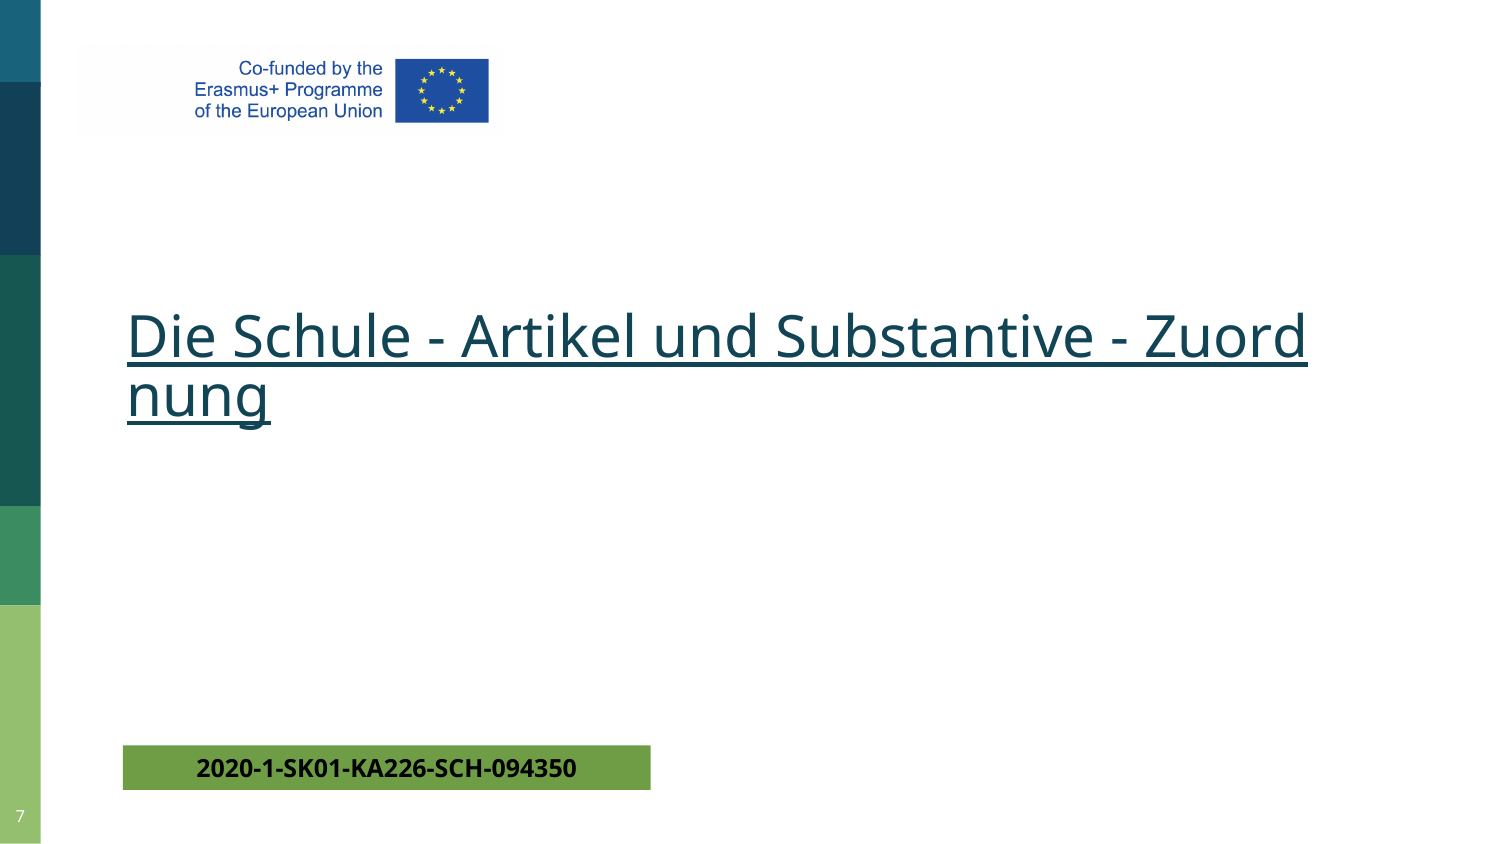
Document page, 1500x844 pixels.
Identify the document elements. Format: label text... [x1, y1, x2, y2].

slide_number 7 [0, 790, 50, 844]
text_box 2020-1-SK01-KA226-SCH-094350 [122, 745, 651, 790]
picture [76, 43, 503, 138]
text_box Die Schule - Artikel und Substantive - Zuordnung [112, 291, 1353, 386]
